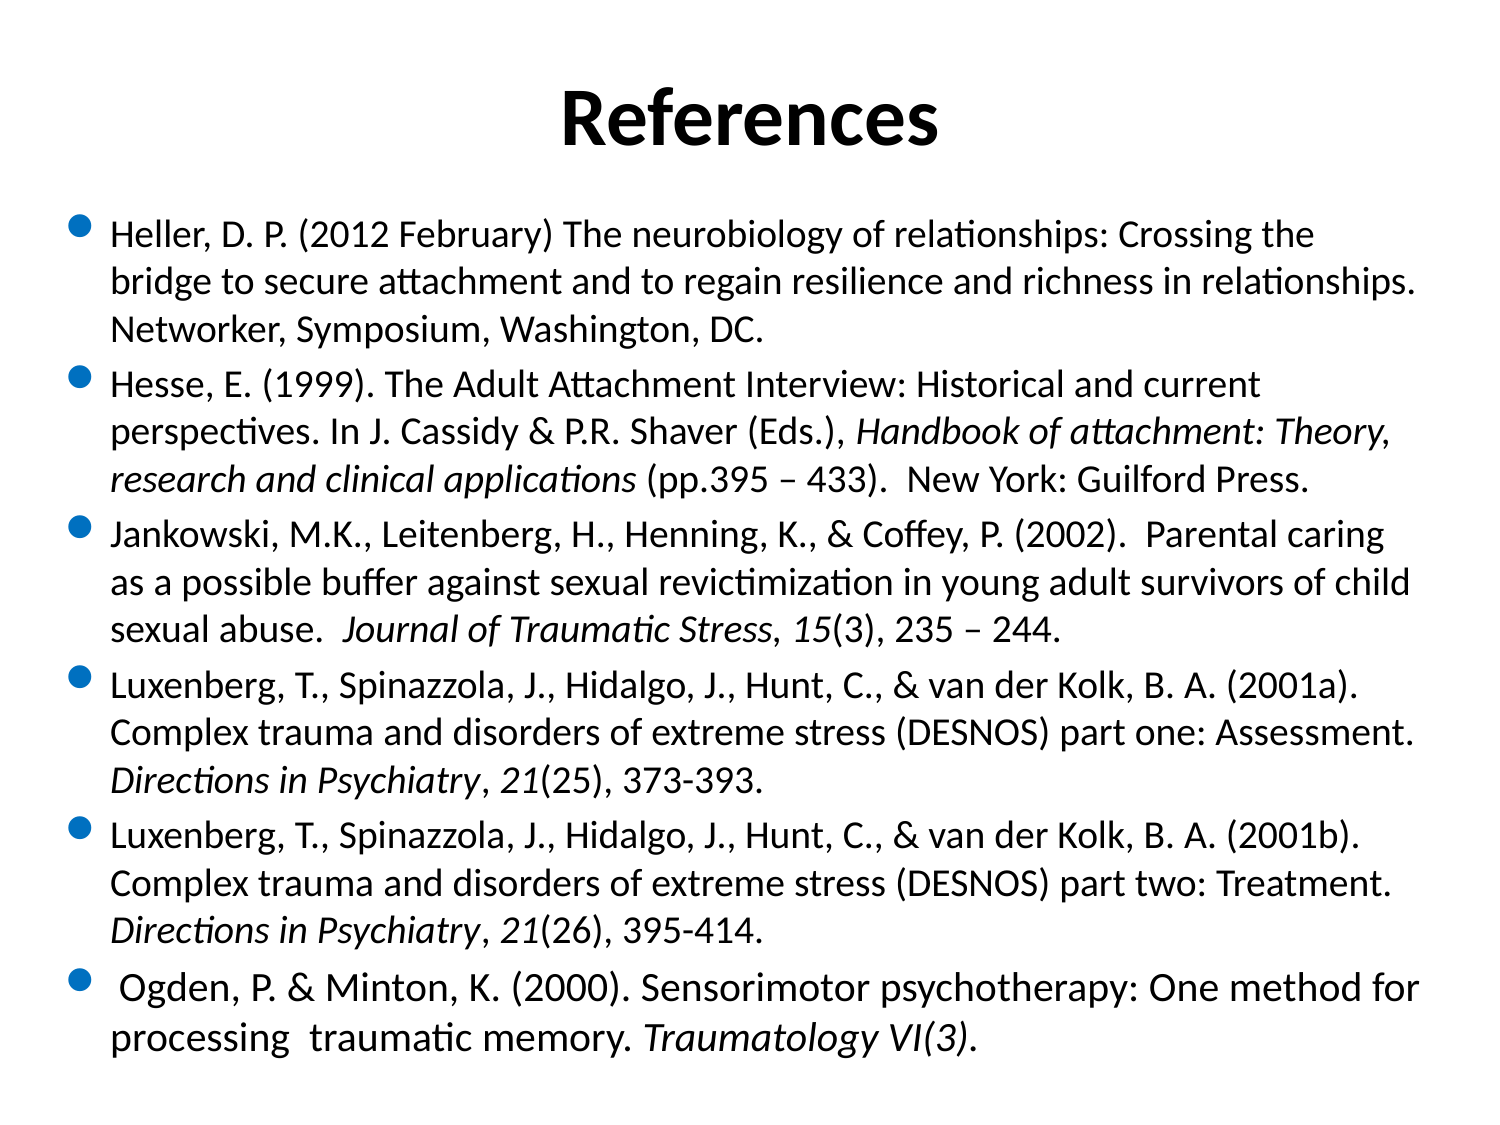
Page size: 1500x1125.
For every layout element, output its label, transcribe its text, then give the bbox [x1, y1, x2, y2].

title References [75, 24, 1425, 200]
list Heller, D. P. (2012 February) The neurobiology of relationships: Crossing the bridge to secure attachment and to regain resilience and richness in relationships. Networker, Symposium, Washington, DC. Hesse, E. (1999). The Adult Attachment Interview: Historical and current perspectives. In J. Cassidy & P.R. Shaver (Eds.), Handbook of attachment: Theory, research and clinical applications (pp.395 – 433). New York: Guilford Press. Jankowski, M.K., Leitenberg, H., Henning, K., & Coffey, P. (2002). Parental caring as a possible buffer against sexual revictimization in young adult survivors of child sexual abuse. Journal of Traumatic Stress, 15(3), 235 – 244. Luxenberg, T., Spinazzola, J., Hidalgo, J., Hunt, C., & van der Kolk, B. A. (2001a). Complex trauma and disorders of extreme stress (DESNOS) part one: Assessment. Directions in Psychiatry, 21(25), 373-393. Luxenberg, T., Spinazzola, J., Hidalgo, J., Hunt, C., & van der Kolk, B. A. (2001b). Complex trauma and disorders of extreme stress (DESNOS) part two: Treatment. Directions in Psychiatry, 21(26), 395-414. Ogden, P. & Minton, K. (2000). Sensorimotor psychotherapy: One method for processing traumatic memory. Traumatology VI(3). [50, 200, 1438, 1088]
